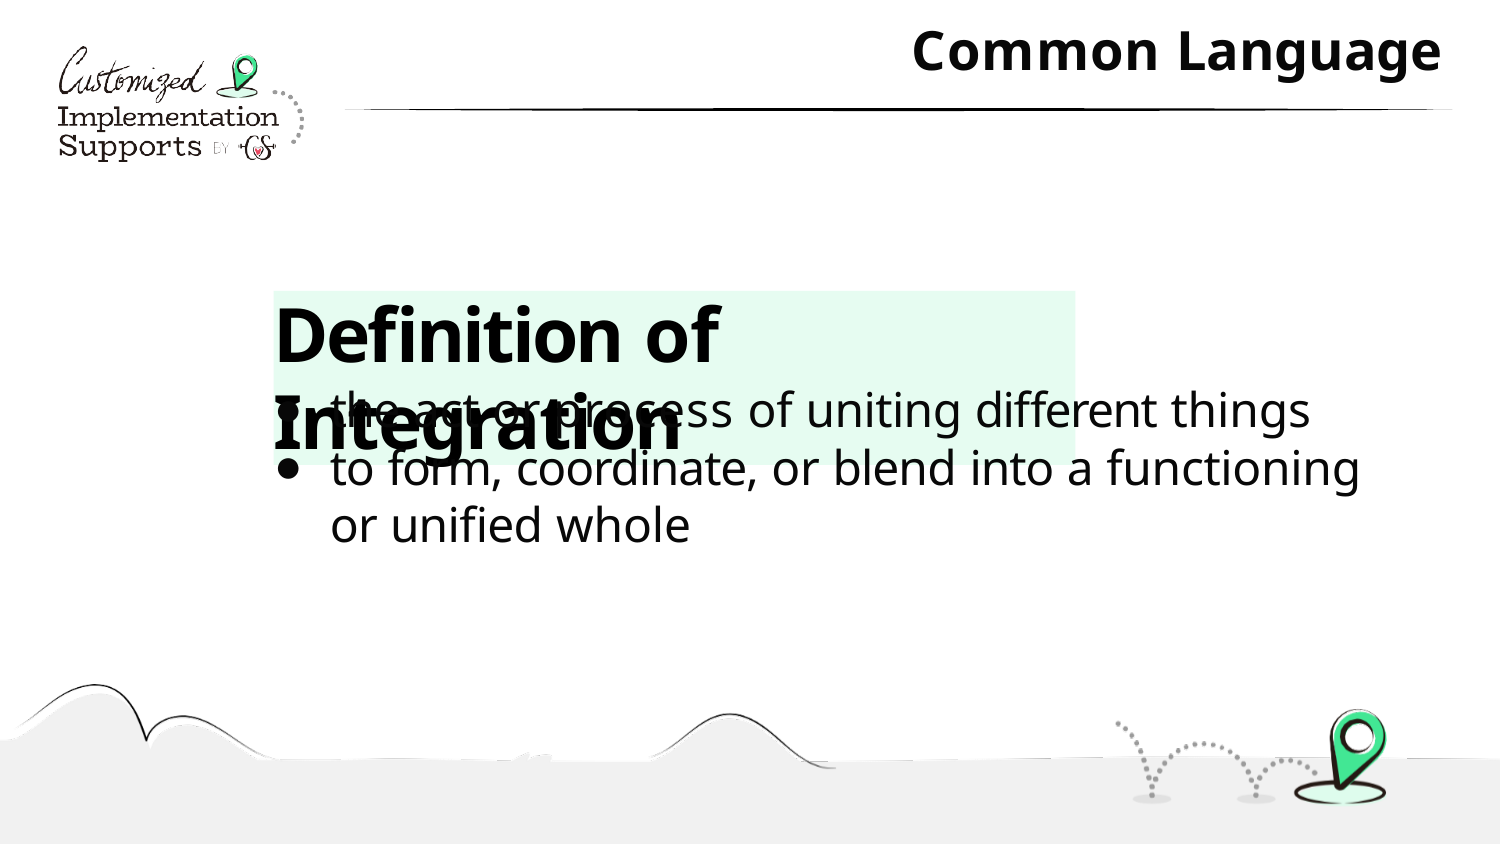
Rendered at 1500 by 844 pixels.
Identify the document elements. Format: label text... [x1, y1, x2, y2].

title Common Language [36, 14, 1464, 158]
picture [58, 158, 304, 162]
text_box the act or process of uniting different things to form, coordinate, or blend into a functioning or uniﬁed whole [271, 377, 1369, 552]
picture [0, 684, 1500, 844]
text_box Deﬁnition of Integration [273, 290, 1076, 377]
